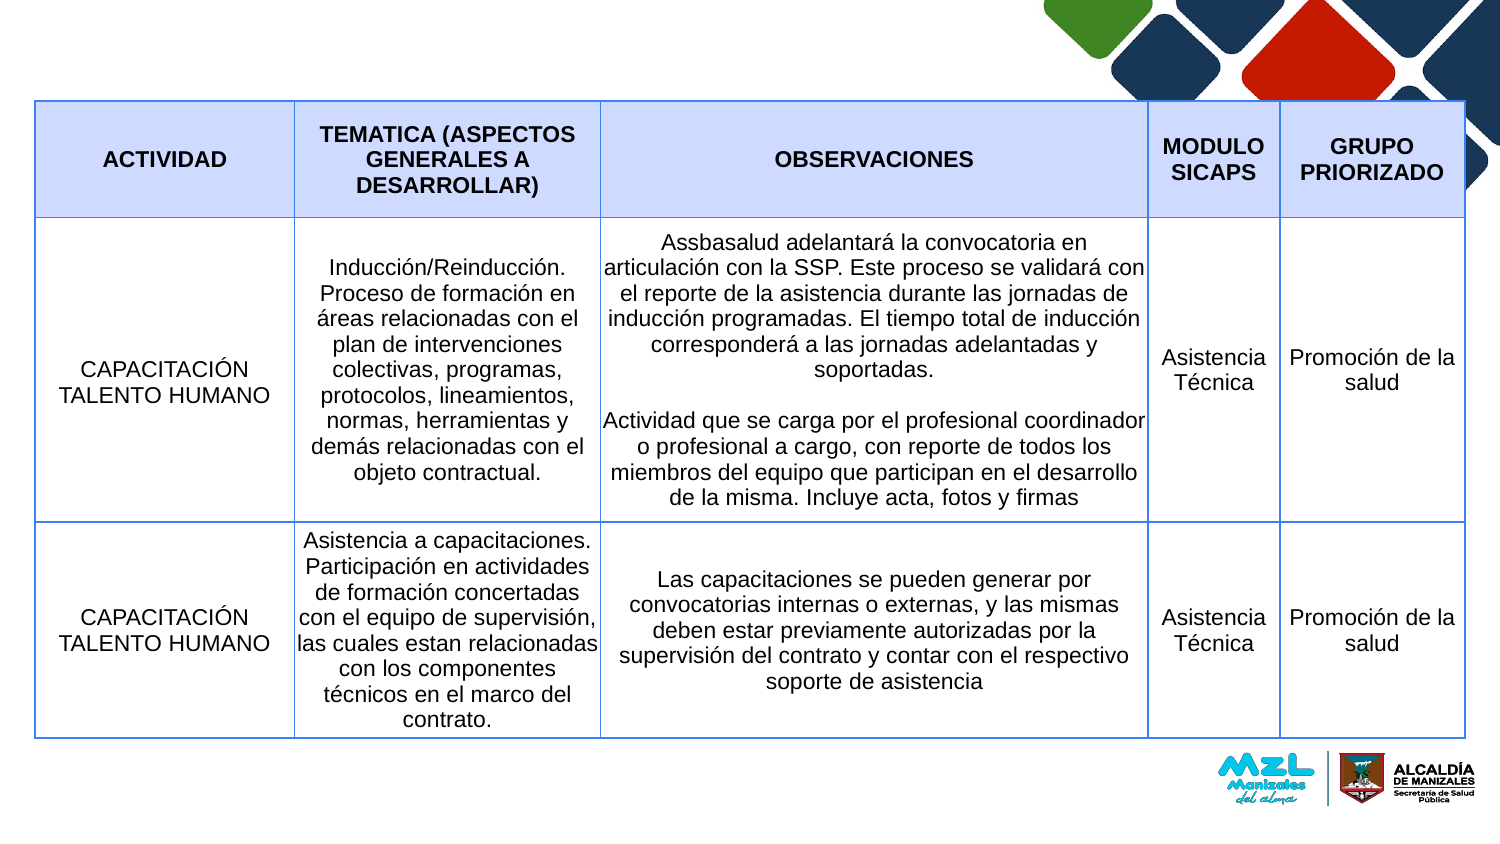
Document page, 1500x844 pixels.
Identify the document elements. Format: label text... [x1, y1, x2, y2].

table_cell CAPACITACIÓN TALENTO HUMANO [36, 523, 294, 737]
table_cell CAPACITACIÓN TALENTO HUMANO [36, 218, 294, 521]
table_header ACTIVIDAD [36, 102, 294, 217]
table_header OBSERVACIONES [601, 102, 1147, 217]
table_cell Inducción/Reinducción. Proceso de formación en áreas relacionadas con el plan de intervenciones colectivas, programas, protocolos, lineamientos, normas, herramientas y demás relacionadas con el objeto contractual. [295, 218, 600, 521]
table_header TEMATICA (ASPECTOS GENERALES A DESARROLLAR) [295, 102, 600, 217]
table_cell Promoción de la salud [1281, 218, 1464, 521]
text_box [0, 44, 728, 208]
table_cell Assbasalud adelantará la convocatoria en articulación con la SSP. Este proceso se validará con el reporte de la asistencia durante las jornadas de inducción programadas. El tiempo total de inducción corresponderá a las jornadas adelantadas y soportadas. Actividad que se carga por el profesional coordinador o profesional a cargo, con reporte de todos los miembros del equipo que participan en el desarrollo de la misma. Incluye acta, fotos y firmas [601, 218, 1147, 521]
picture [0, 0, 1500, 844]
table_header MODULO SICAPS [1149, 102, 1279, 217]
table_header GRUPO PRIORIZADO [1281, 102, 1464, 217]
table_cell Promoción de la salud [1281, 523, 1464, 737]
table_cell Asistencia a capacitaciones. Participación en actividades de formación concertadas con el equipo de supervisión, las cuales estan relacionadas con los componentes técnicos en el marco del contrato. [295, 523, 600, 737]
table_cell Las capacitaciones se pueden generar por convocatorias internas o externas, y las mismas deben estar previamente autorizadas por la supervisión del contrato y contar con el respectivo soporte de asistencia [601, 523, 1147, 737]
table_cell Asistencia Técnica [1149, 523, 1279, 737]
table_cell Asistencia Técnica [1149, 218, 1279, 521]
